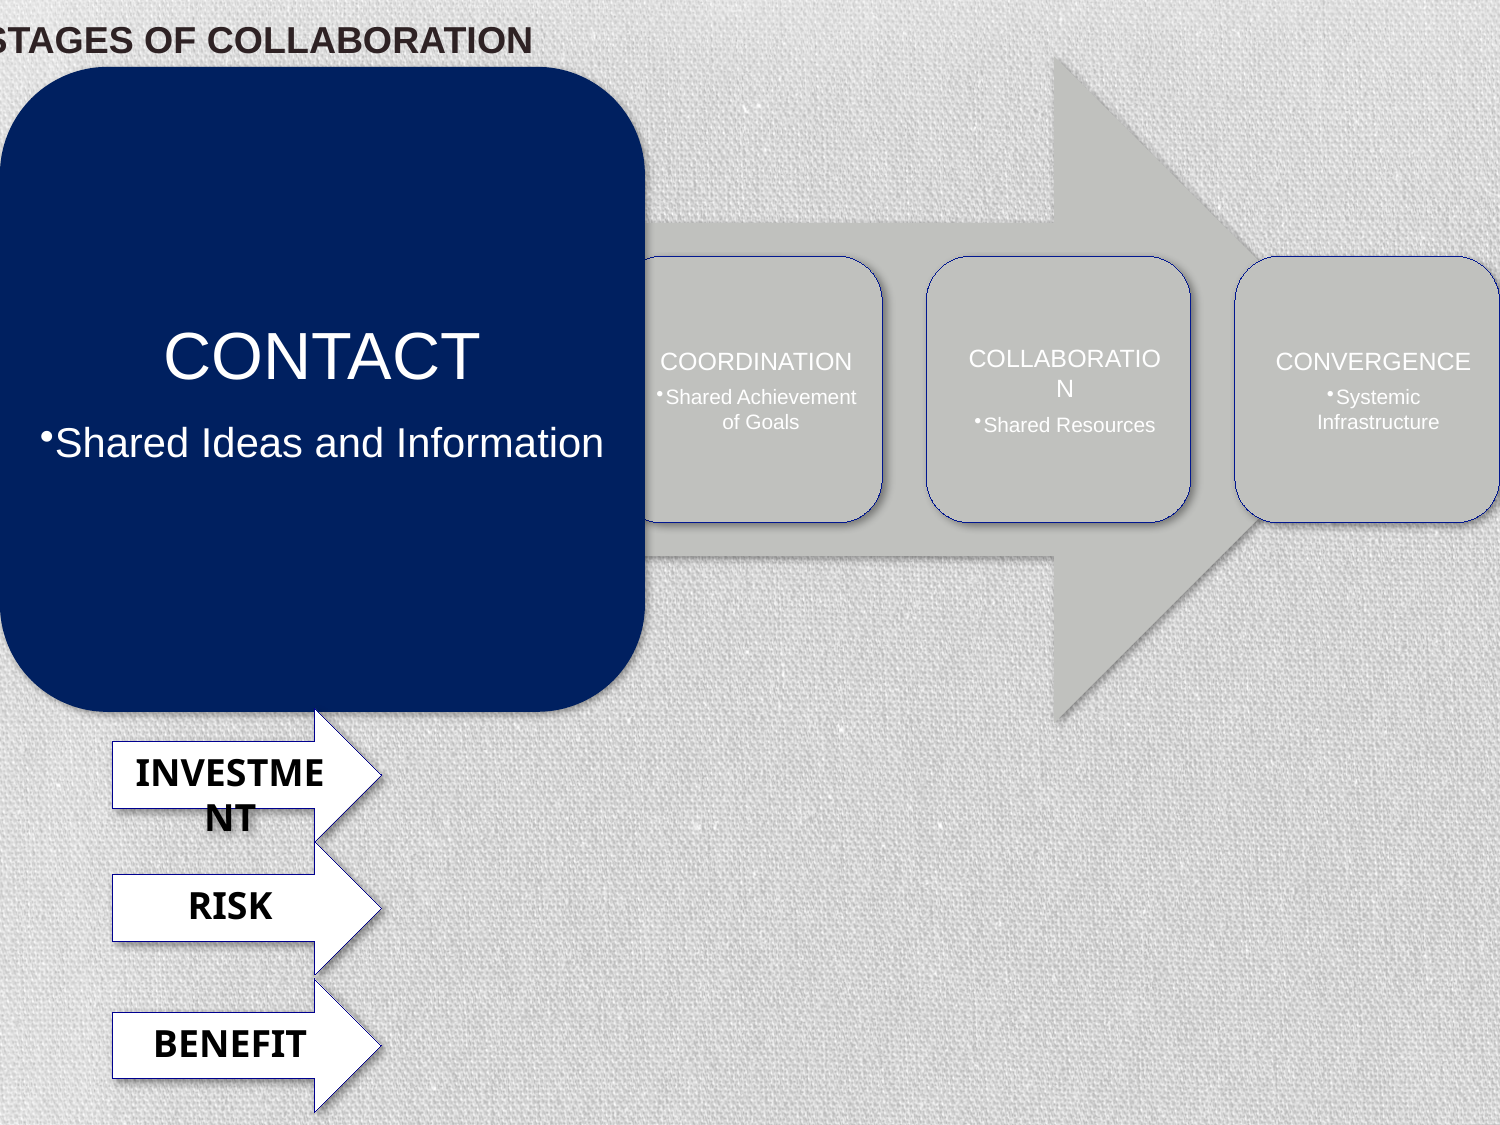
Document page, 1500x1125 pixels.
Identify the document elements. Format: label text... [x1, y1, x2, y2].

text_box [0, 66, 646, 713]
text_box INVESTMENT [112, 734, 382, 841]
text_box Stages of Collaboration [0, 8, 549, 56]
text_box BENEFIT [112, 978, 382, 1113]
text_box RISK [112, 841, 382, 975]
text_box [0, 56, 1500, 724]
